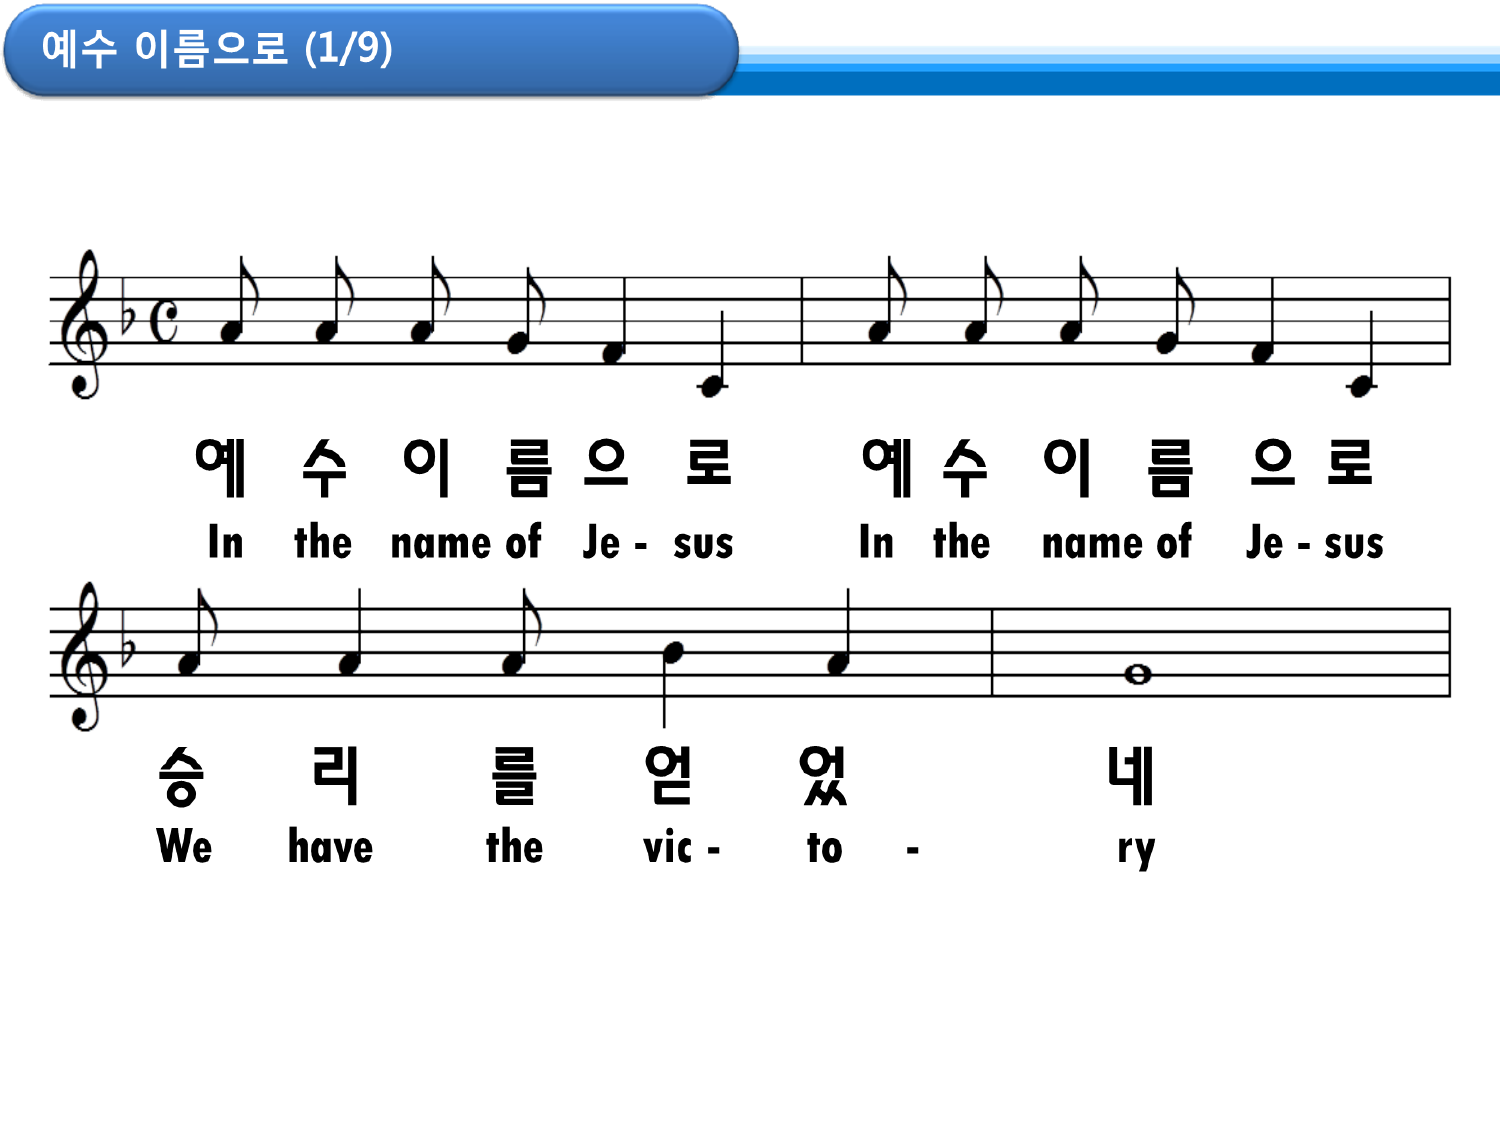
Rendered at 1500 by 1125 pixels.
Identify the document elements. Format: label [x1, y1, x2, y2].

picture [0, 0, 1500, 905]
